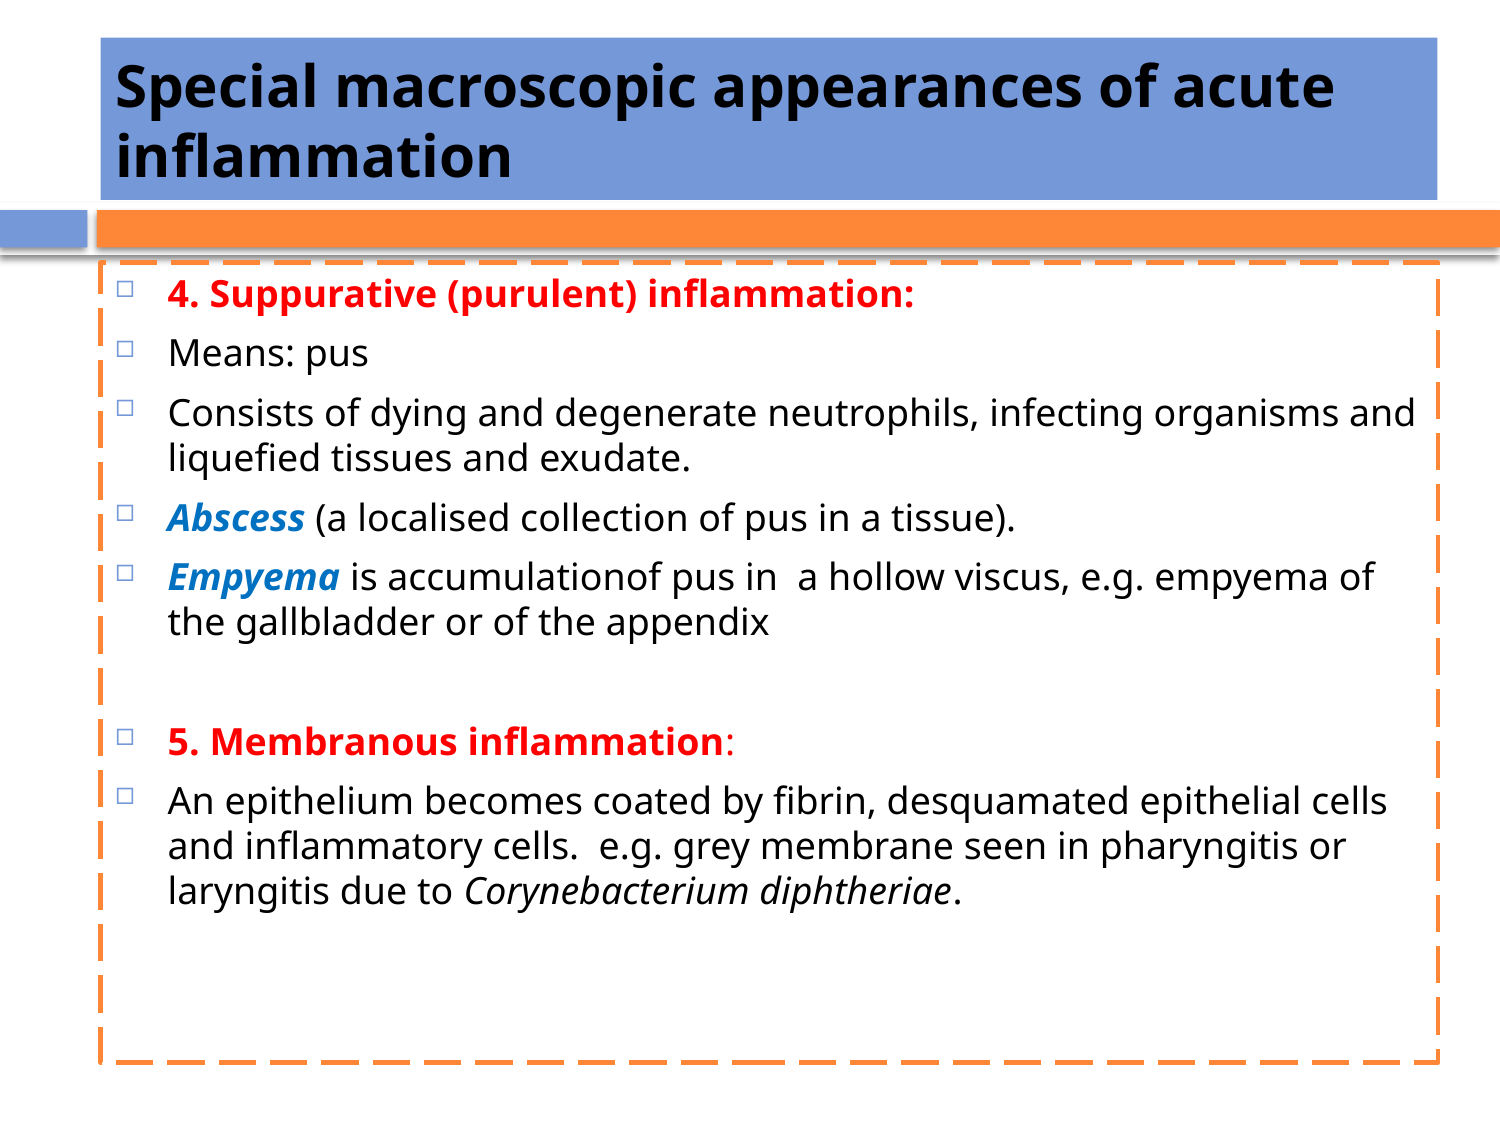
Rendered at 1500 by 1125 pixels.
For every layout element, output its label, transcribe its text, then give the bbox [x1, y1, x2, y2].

title Special macroscopic appearances of acute inflammation [100, 37, 1438, 200]
list 4. Suppurative (purulent) inflammation: Means: pus Consists of dying and degenerate neutrophils, infecting organisms and liquefied tissues and exudate. Abscess (a localised collection of pus in a tissue). Empyema is accumulationof pus in a hollow viscus, e.g. empyema of the gallbladder or of the appendix 5. Membranous inflammation: An epithelium becomes coated by fibrin, desquamated epithelial cells and inflammatory cells. e.g. grey membrane seen in pharyngitis or laryngitis due to Corynebacterium diphtheriae. [100, 262, 1438, 1063]
